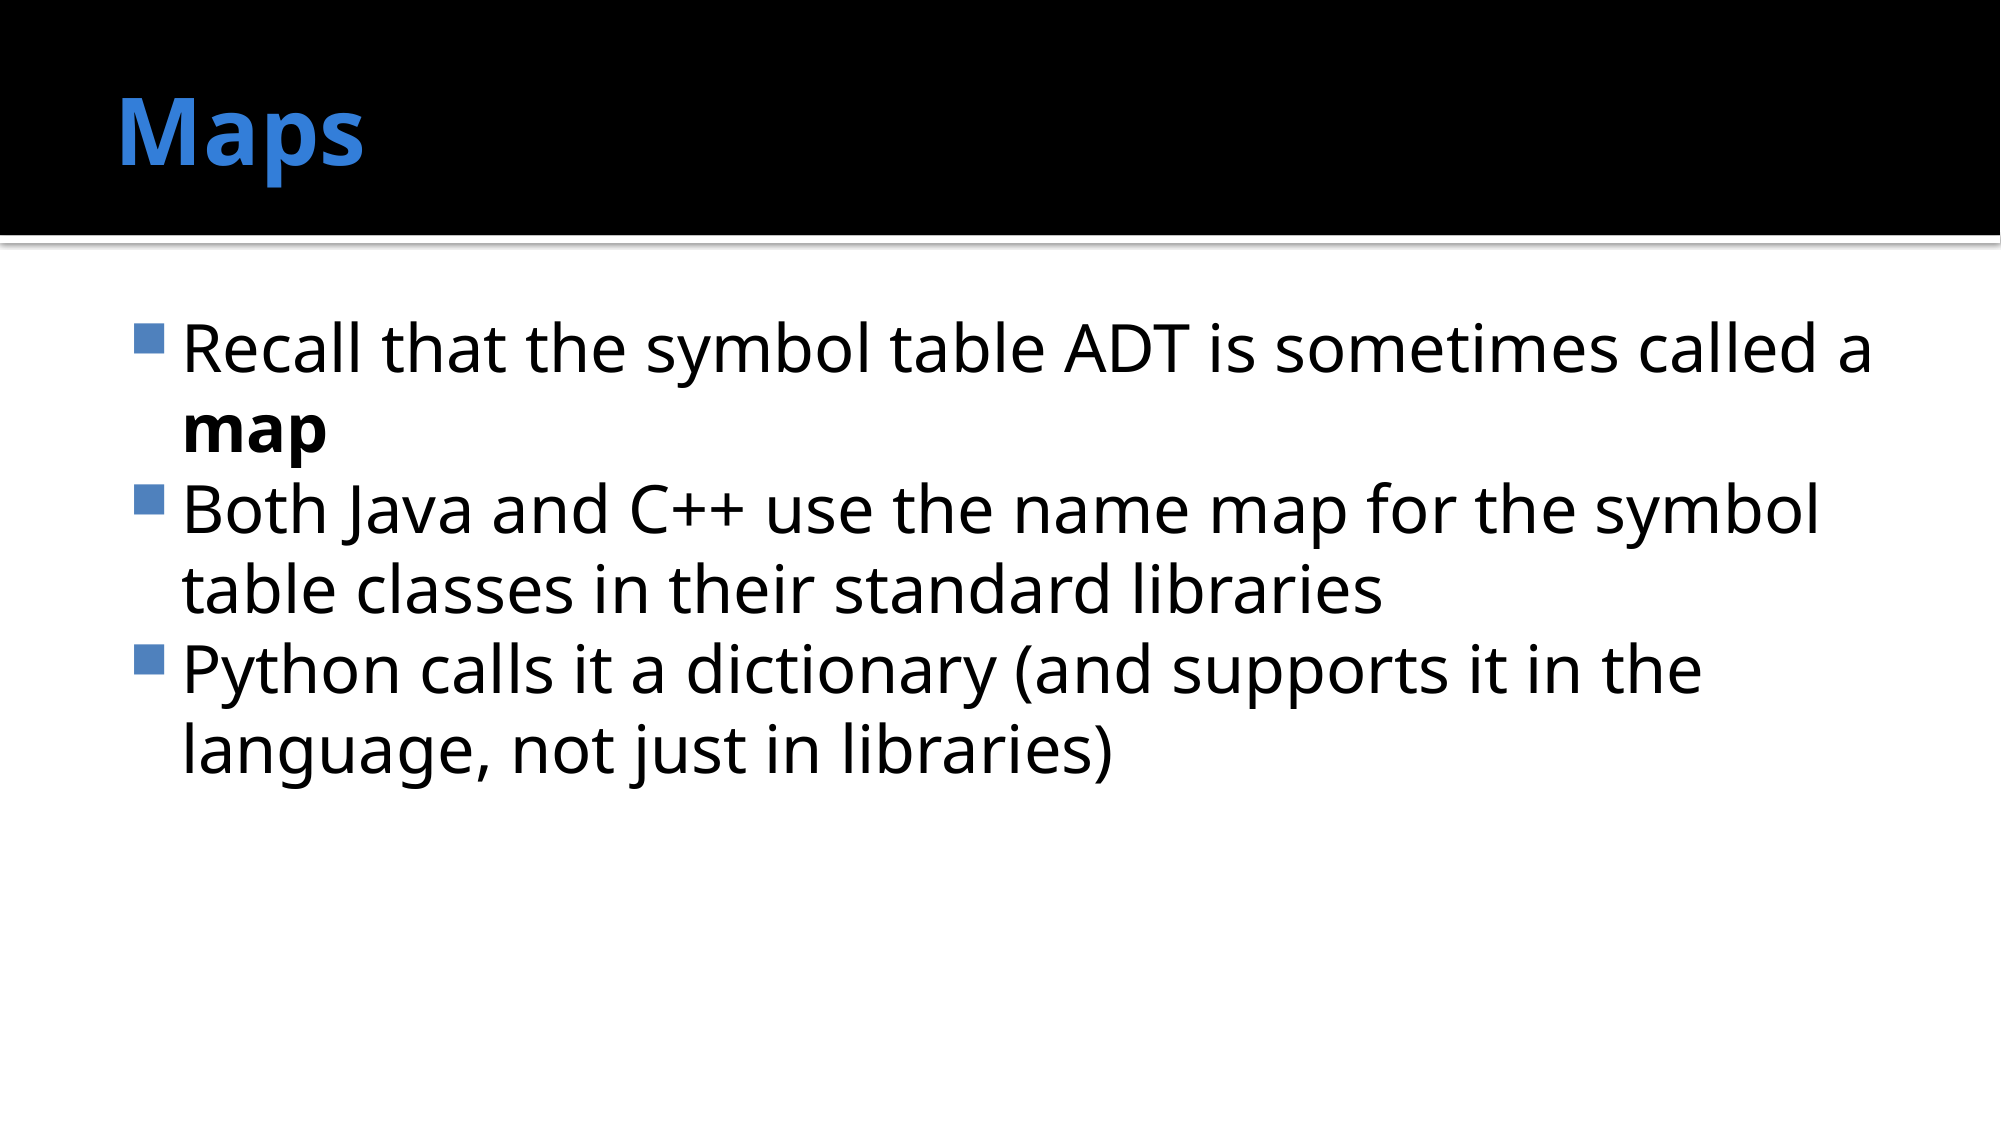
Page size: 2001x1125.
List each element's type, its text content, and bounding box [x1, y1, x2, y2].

title Maps [99, 25, 1900, 231]
list Recall that the symbol table ADT is sometimes called a map Both Java and C++ use the name map for the symbol table classes in their standard libraries Python calls it a dictionary (and supports it in the language, not just in libraries) [99, 291, 1900, 1050]
